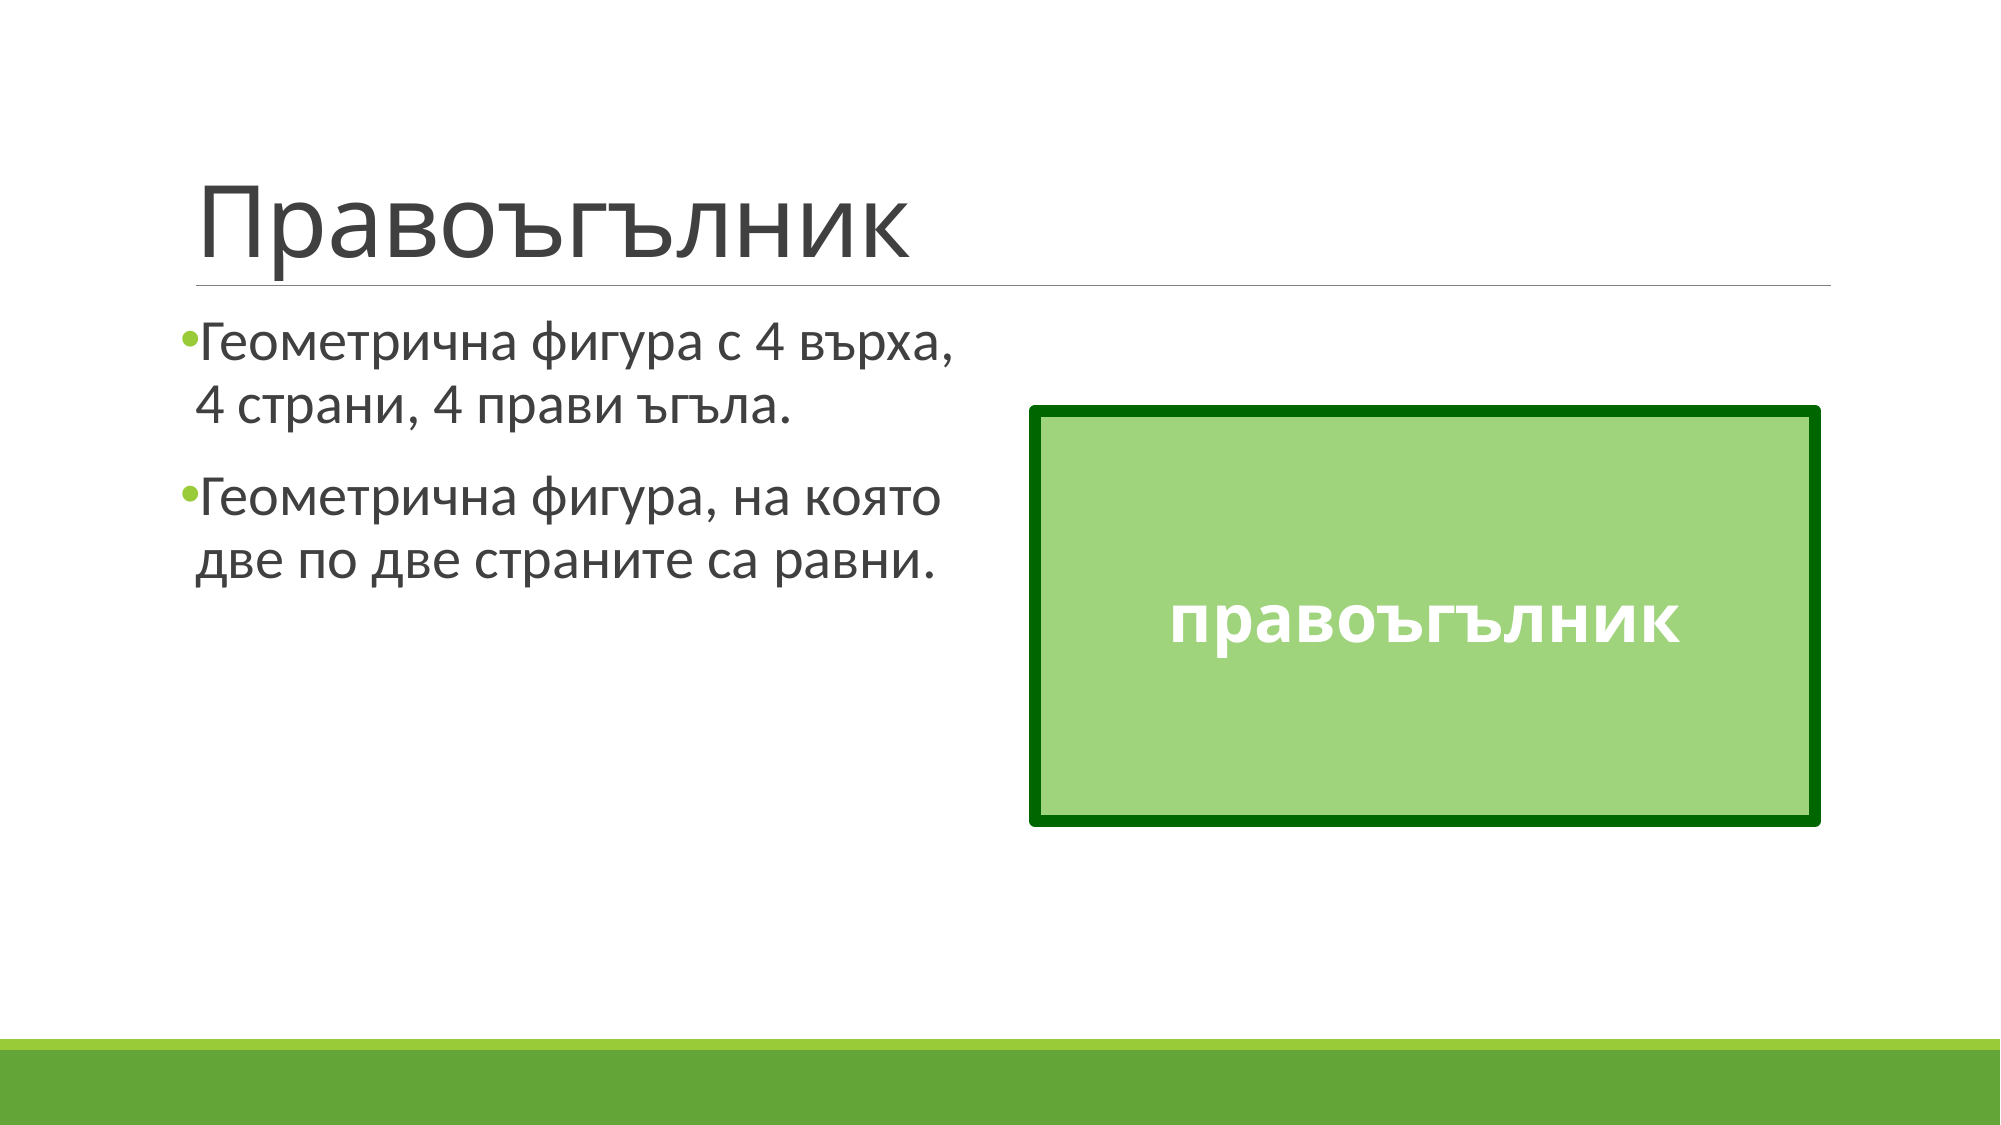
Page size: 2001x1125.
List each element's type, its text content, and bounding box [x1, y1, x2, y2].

text_box правоъгълник [1034, 410, 1816, 822]
list Геометрична фигура с 4 върха, 4 страни, 4 прави ъгъла. Геометрична фигура, на която две по две страните са равни. [180, 302, 990, 963]
title Правоъгълник [180, 47, 1830, 285]
